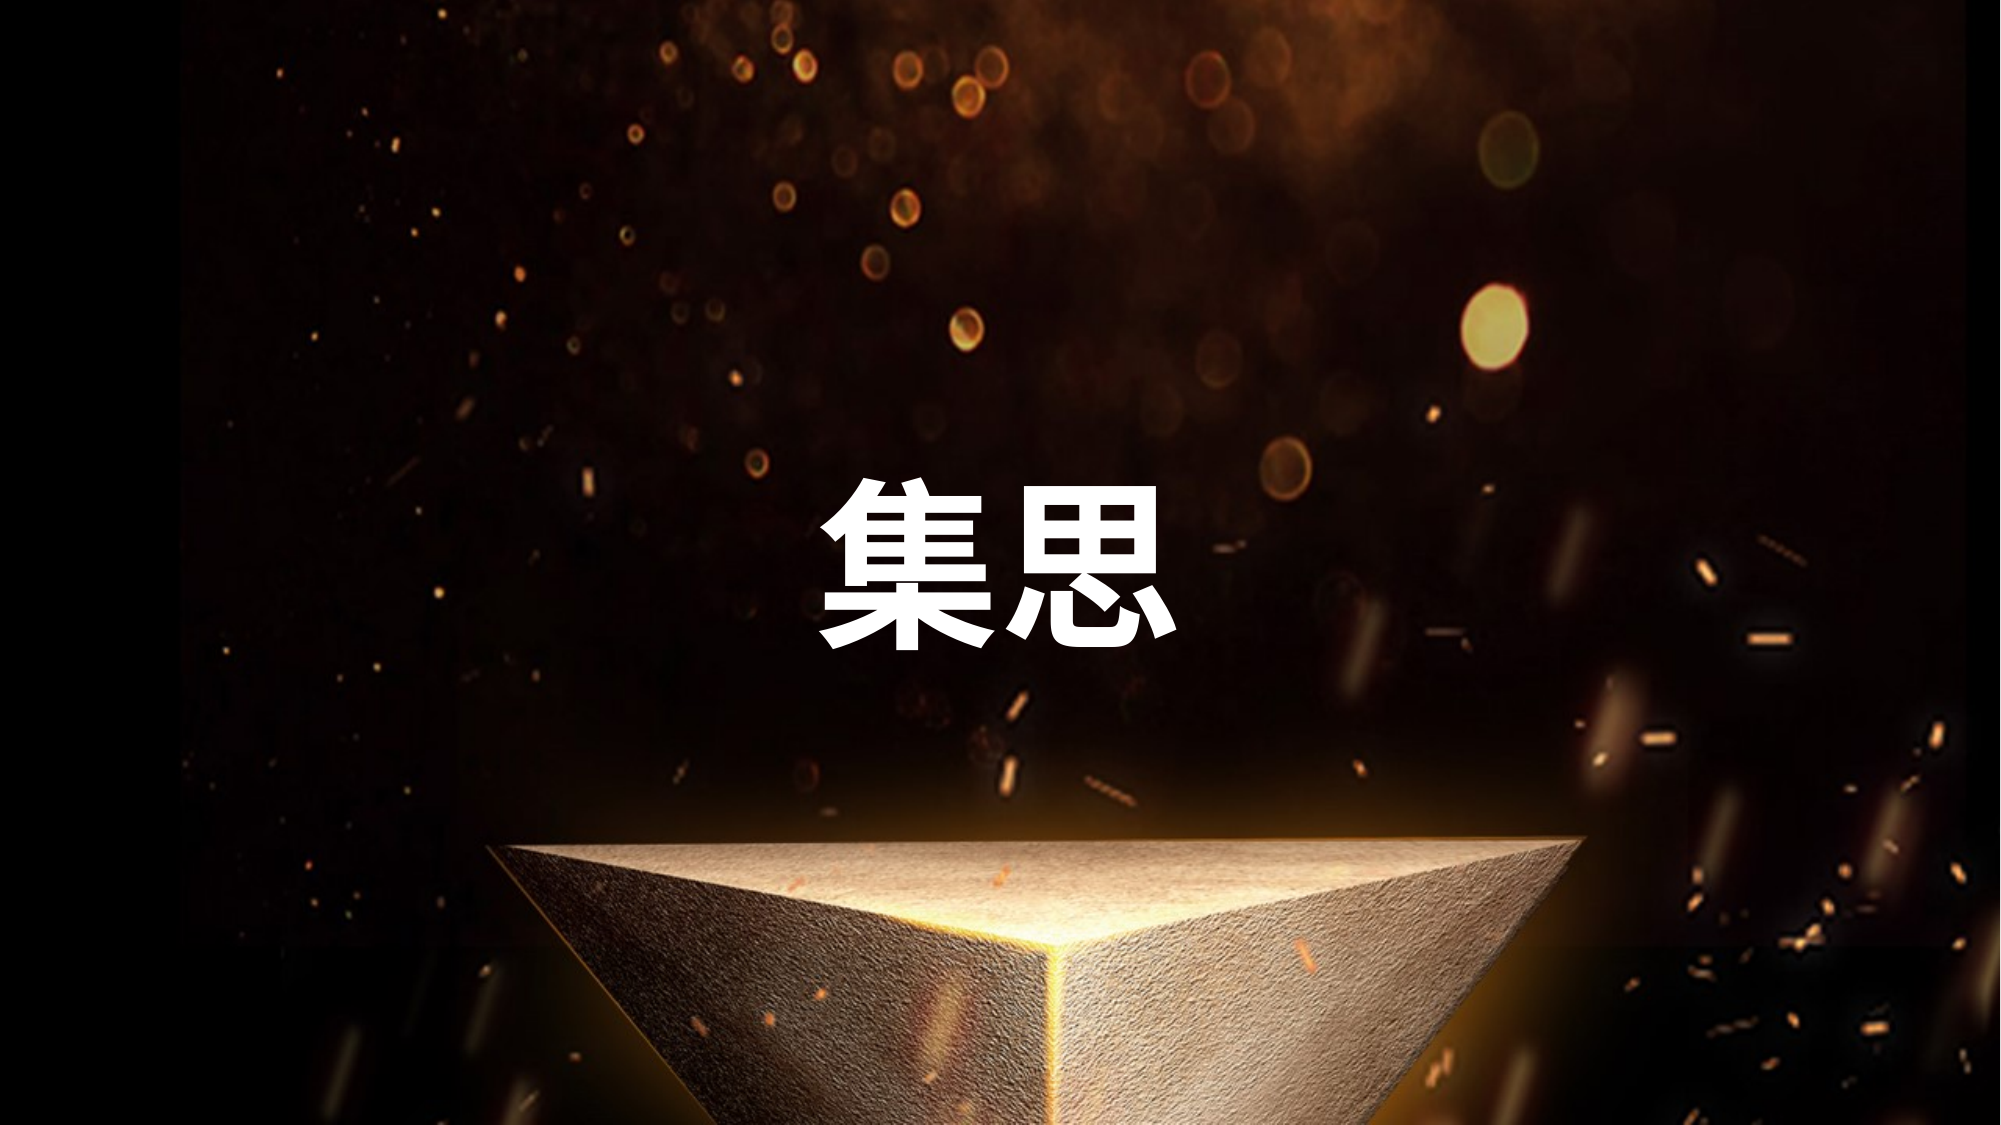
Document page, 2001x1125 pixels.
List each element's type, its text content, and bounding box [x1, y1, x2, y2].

text_box 集思 [801, 443, 1198, 679]
picture [0, 0, 2001, 1125]
